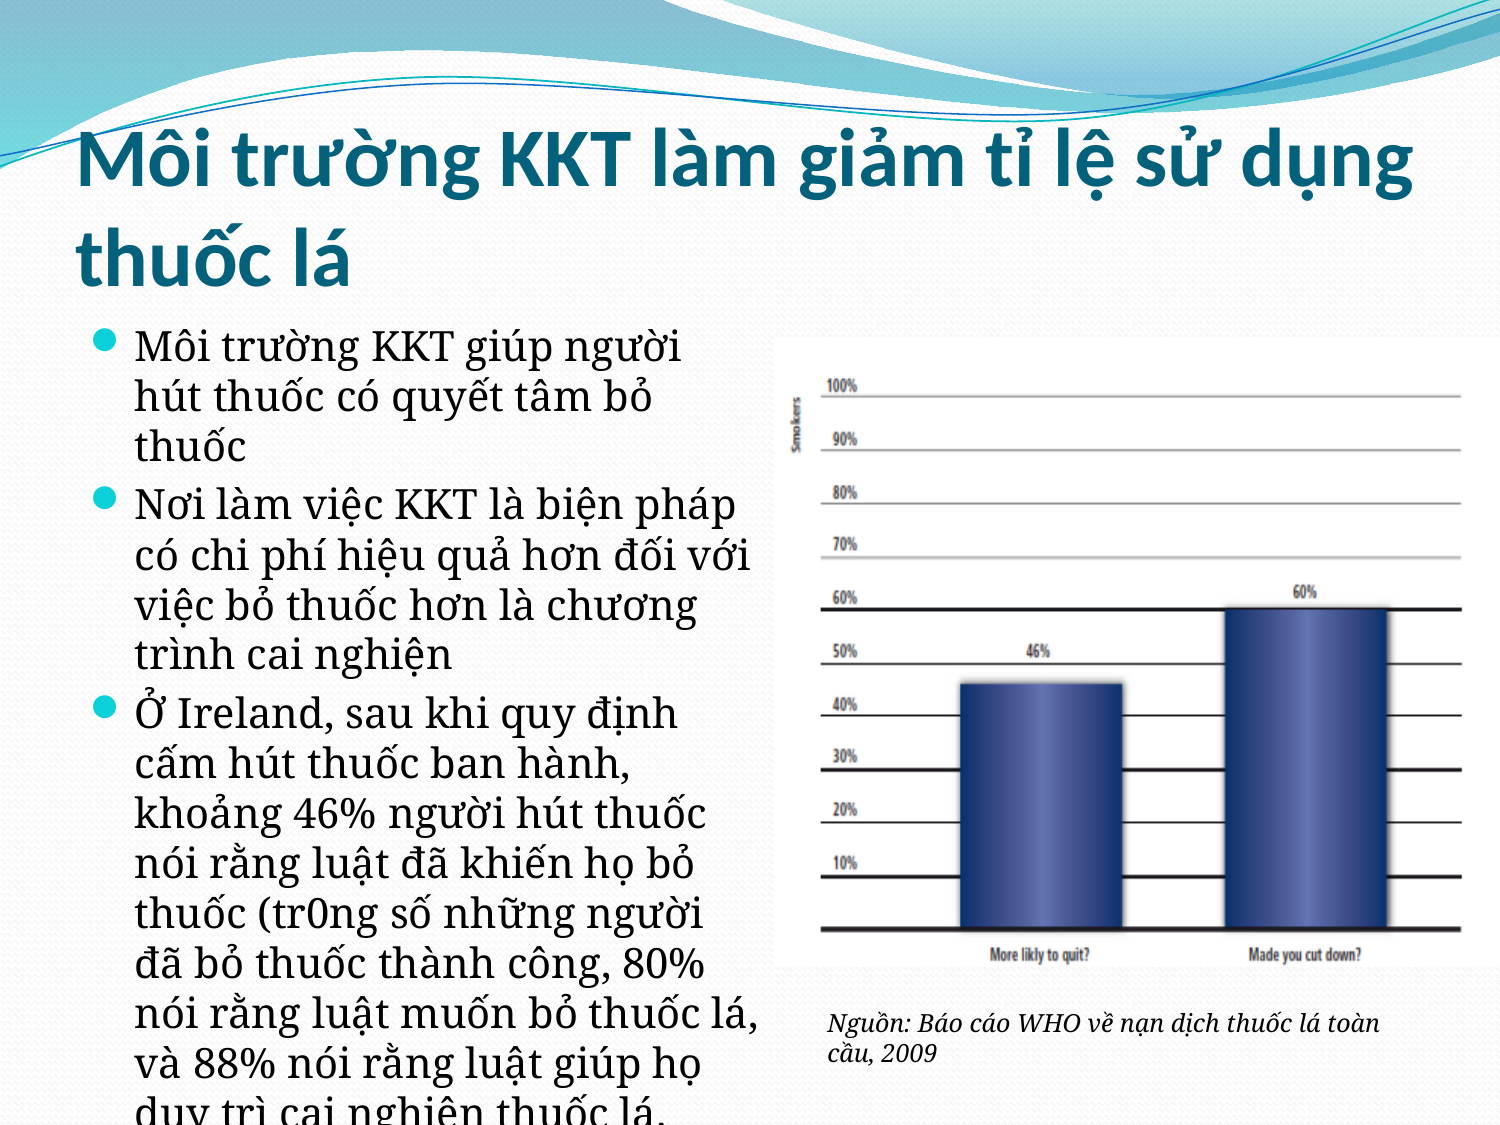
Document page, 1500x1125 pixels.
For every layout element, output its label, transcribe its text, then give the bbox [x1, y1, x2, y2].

picture [774, 337, 1500, 968]
text_box Nguồn: Báo cáo WHO về nạn dịch thuốc lá toàn cầu, 2009 [812, 999, 1450, 1075]
title Môi trường KKT làm giảm tỉ lệ sử dụng thuốc lá [75, 115, 1425, 303]
list Môi trường KKT giúp người hút thuốc có quyết tâm bỏ thuốc Nơi làm việc KKT là biện pháp có chi phí hiệu quả hơn đối với việc bỏ thuốc hơn là chương trình cai nghiện Ở Ireland, sau khi quy định cấm hút thuốc ban hành, khoảng 46% người hút thuốc nói rằng luật đã khiến họ bỏ thuốc (tr0ng số những người đã bỏ thuốc thành công, 80% nói rằng luật muốn bỏ thuốc lá, và 88% nói rằng luật giúp họ duy trì cai nghiện thuốc lá. [75, 312, 775, 1038]
